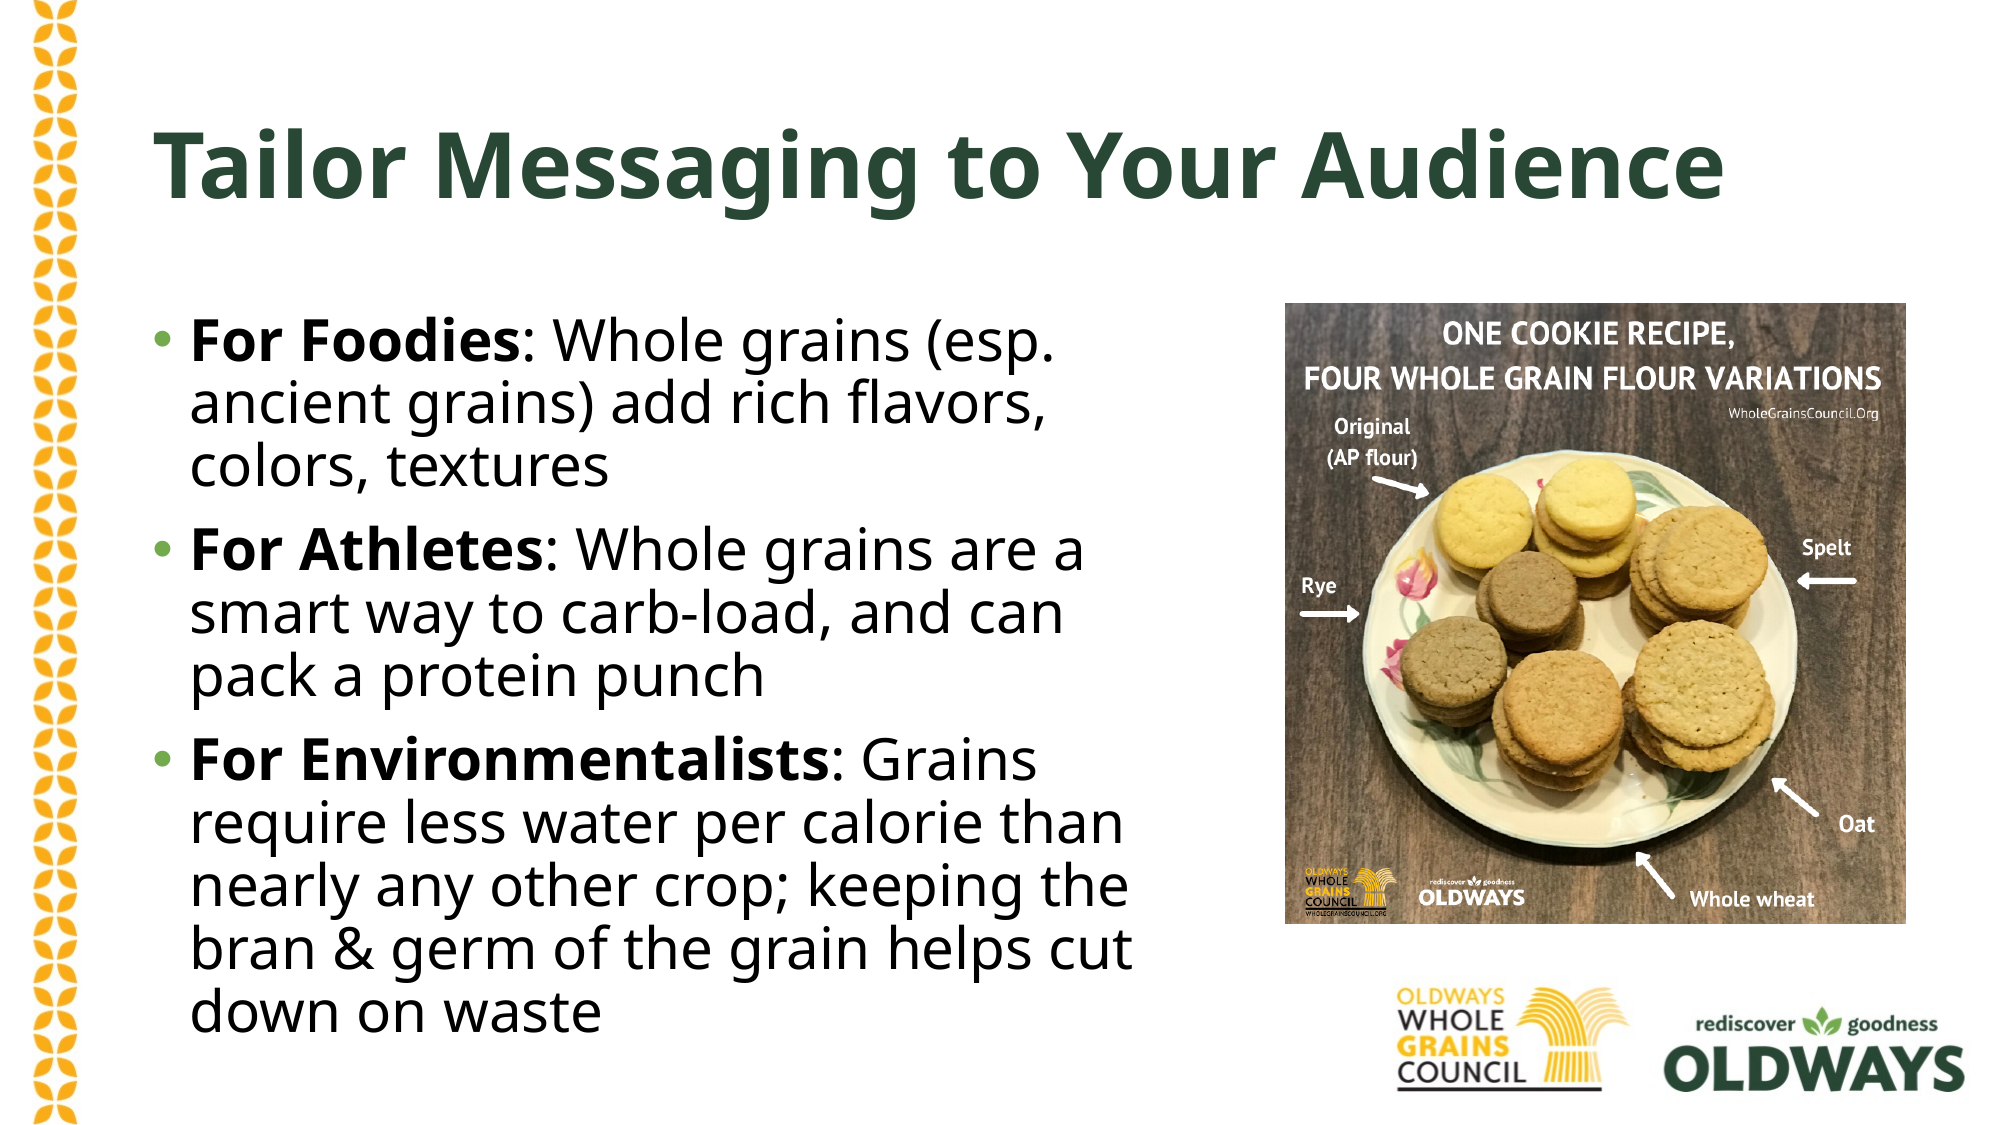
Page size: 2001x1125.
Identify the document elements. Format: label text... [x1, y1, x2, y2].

picture [0, 0, 2001, 1125]
title Tailor Messaging to Your Audience [137, 59, 1863, 278]
list For Foodies: Whole grains (esp. ancient grains) add rich flavors, colors, textures For Athletes: Whole grains are a smart way to carb-load, and can pack a protein punch For Environmentalists: Grains require less water per calorie than nearly any other crop; keeping the bran & germ of the grain helps cut down on waste [137, 303, 1200, 962]
